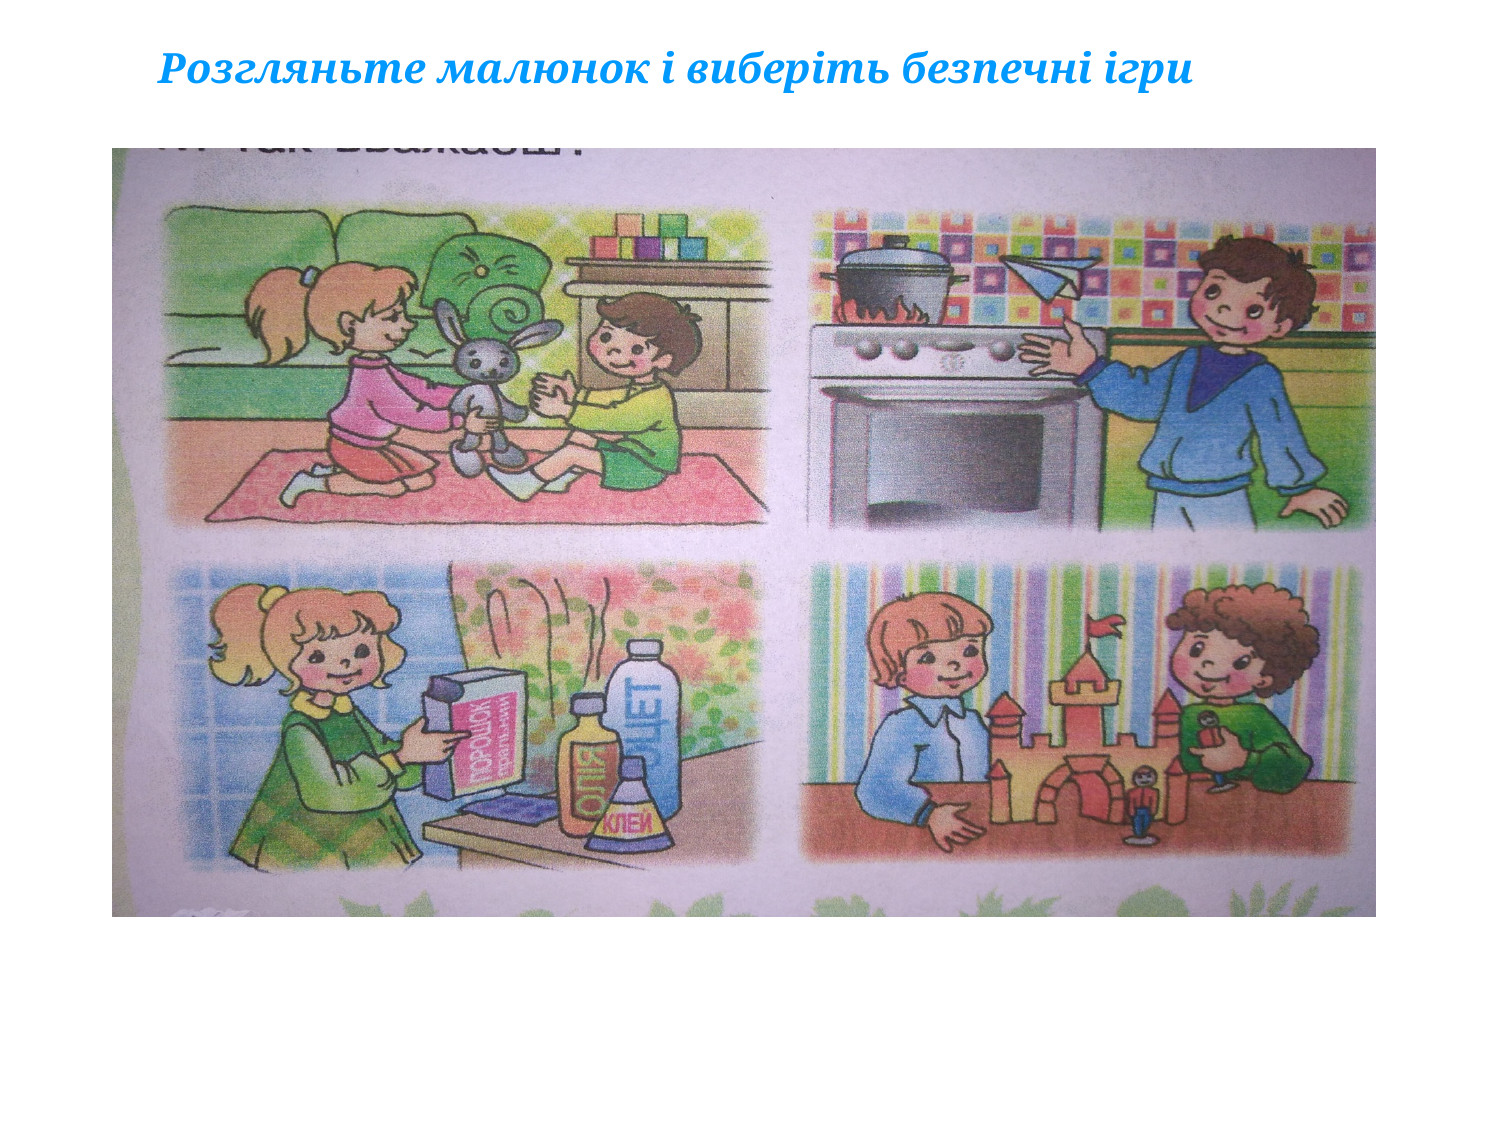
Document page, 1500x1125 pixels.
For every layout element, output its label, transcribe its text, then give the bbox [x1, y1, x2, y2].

title Розгляньте малюнок і виберіть безпечні ігри [112, 31, 1240, 102]
picture [111, 148, 1377, 918]
